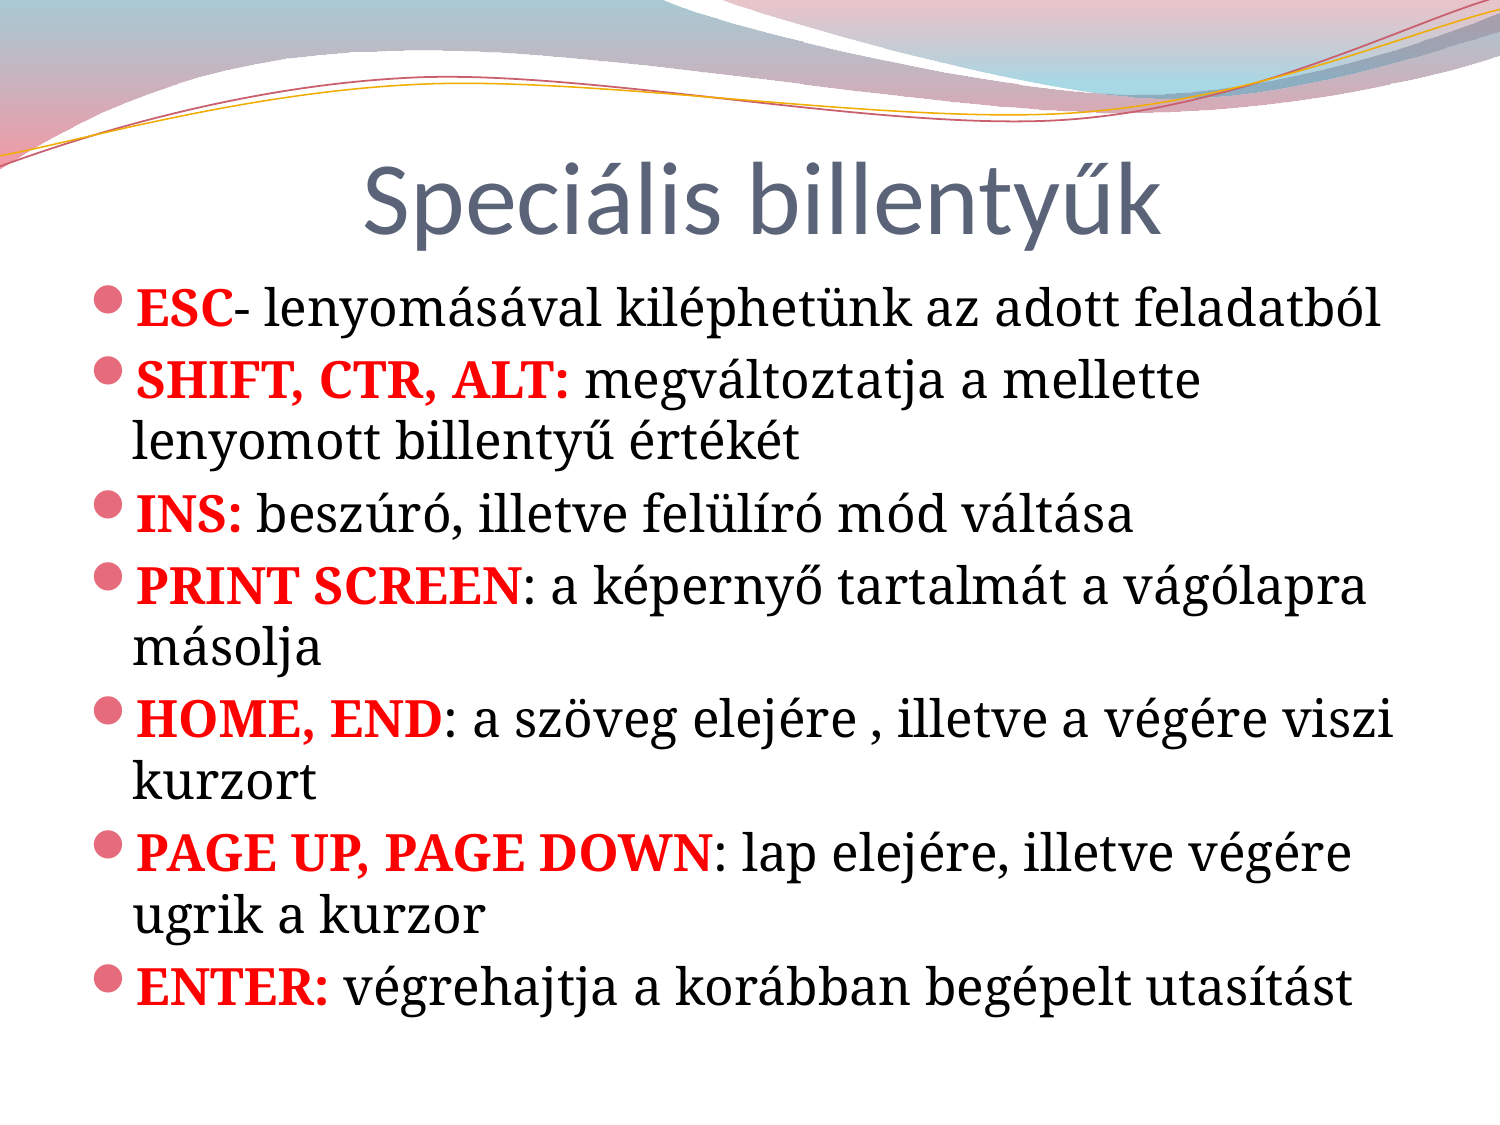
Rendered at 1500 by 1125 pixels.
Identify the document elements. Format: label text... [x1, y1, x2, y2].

list ESC- lenyomásával kiléphetünk az adott feladatból SHIFT, CTR, ALT: megváltoztatja a mellette lenyomott billentyű értékét INS: beszúró, illetve felülíró mód váltása PRINT SCREEN: a képernyő tartalmát a vágólapra másolja HOME, END: a szöveg elejére , illetve a végére viszi kurzort PAGE UP, PAGE DOWN: lap elejére, illetve végére ugrik a kurzor ENTER: végrehajtja a korábban begépelt utasítást [75, 267, 1425, 1038]
title Speciális billentyűk [88, 113, 1439, 256]
